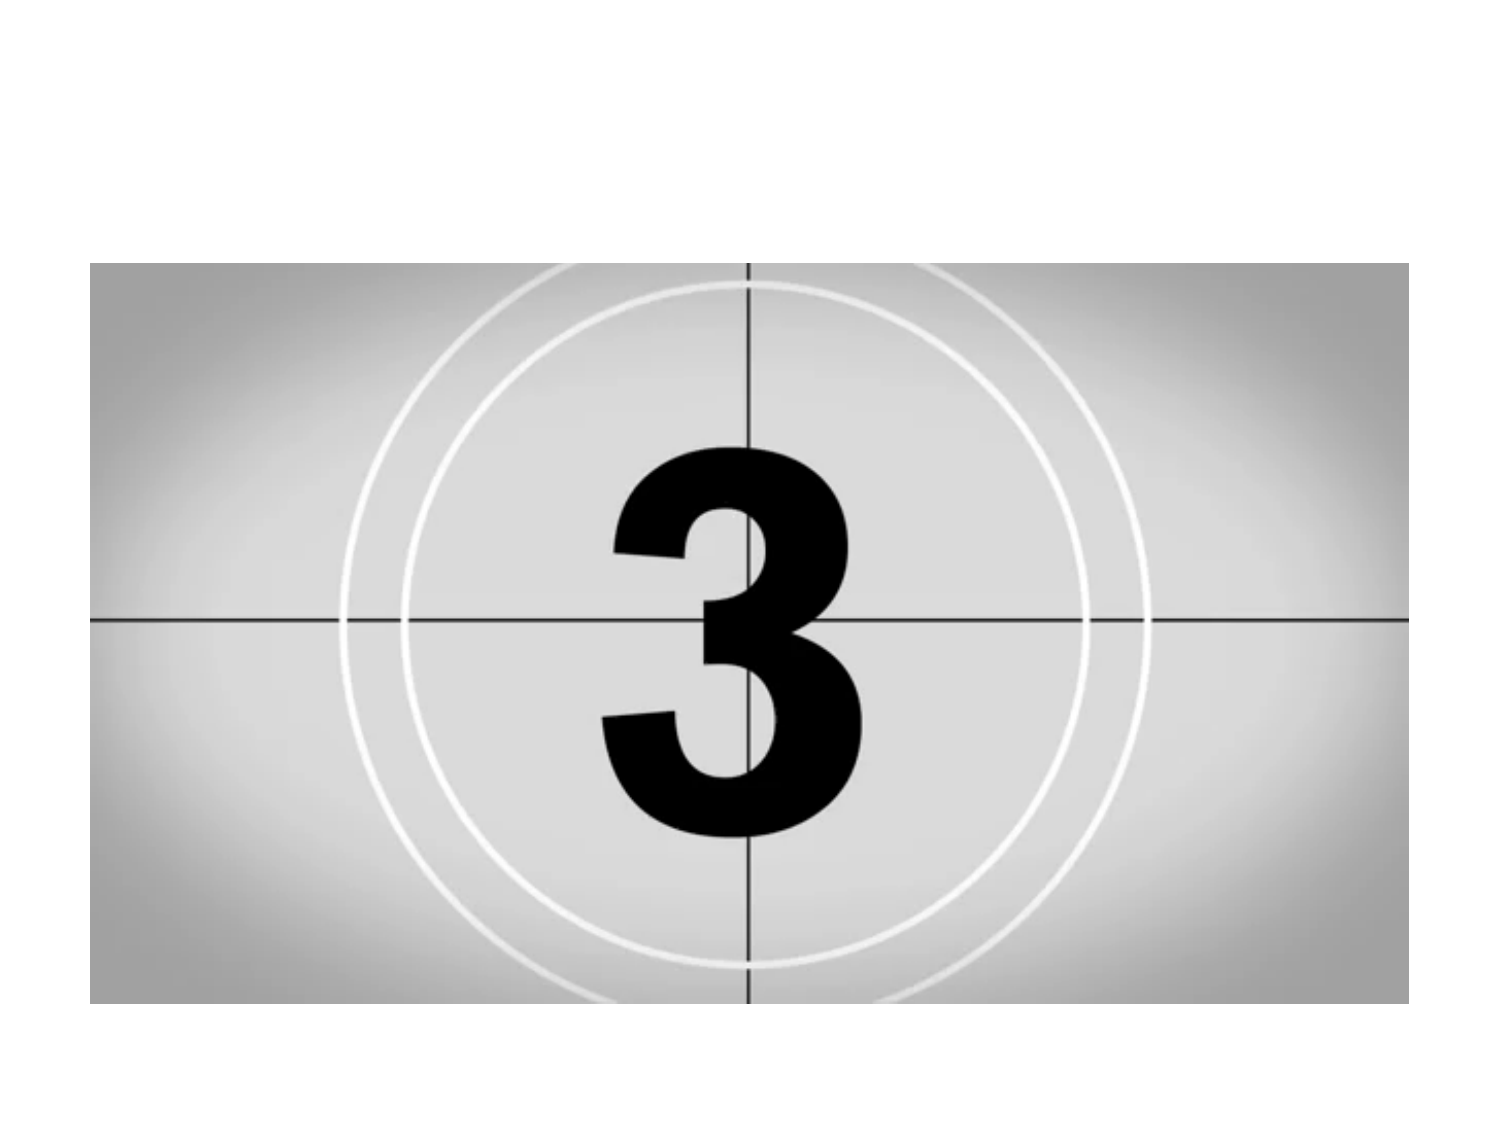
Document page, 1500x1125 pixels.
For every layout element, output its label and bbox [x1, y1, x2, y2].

list [89, 262, 1411, 1006]
